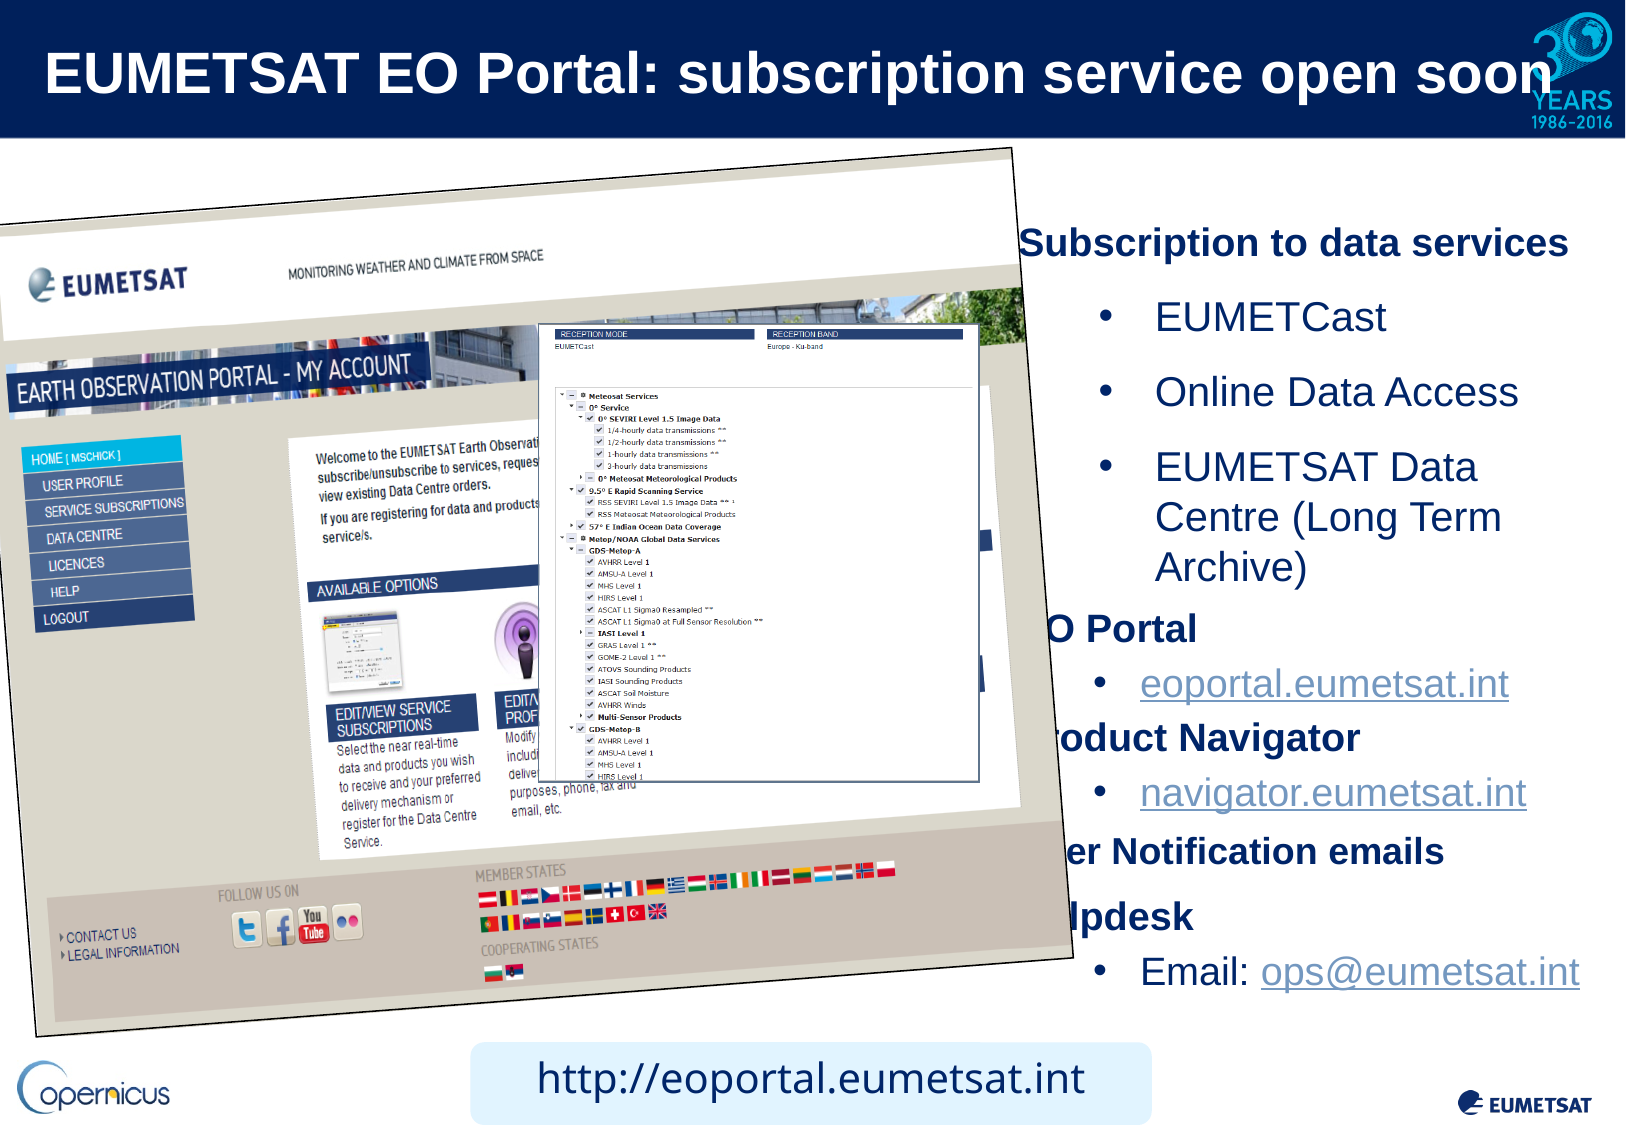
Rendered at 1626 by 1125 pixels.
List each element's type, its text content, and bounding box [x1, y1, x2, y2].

picture [0, 0, 1626, 1125]
list Subscription to data services EUMETCast Online Data Access EUMETSAT Data Centre (Long Term Archive) EO Portal eoportal.eumetsat.int Product Navigator navigator.eumetsat.int User Notification emails Helpdesk Email: ops@eumetsat.int [1002, 209, 1625, 1072]
text_box http://eoportal.eumetsat.int [470, 1042, 1152, 1125]
title EUMETSAT EO Portal: subscription service open soon [0, 0, 1602, 141]
picture [1602, 31, 1606, 43]
